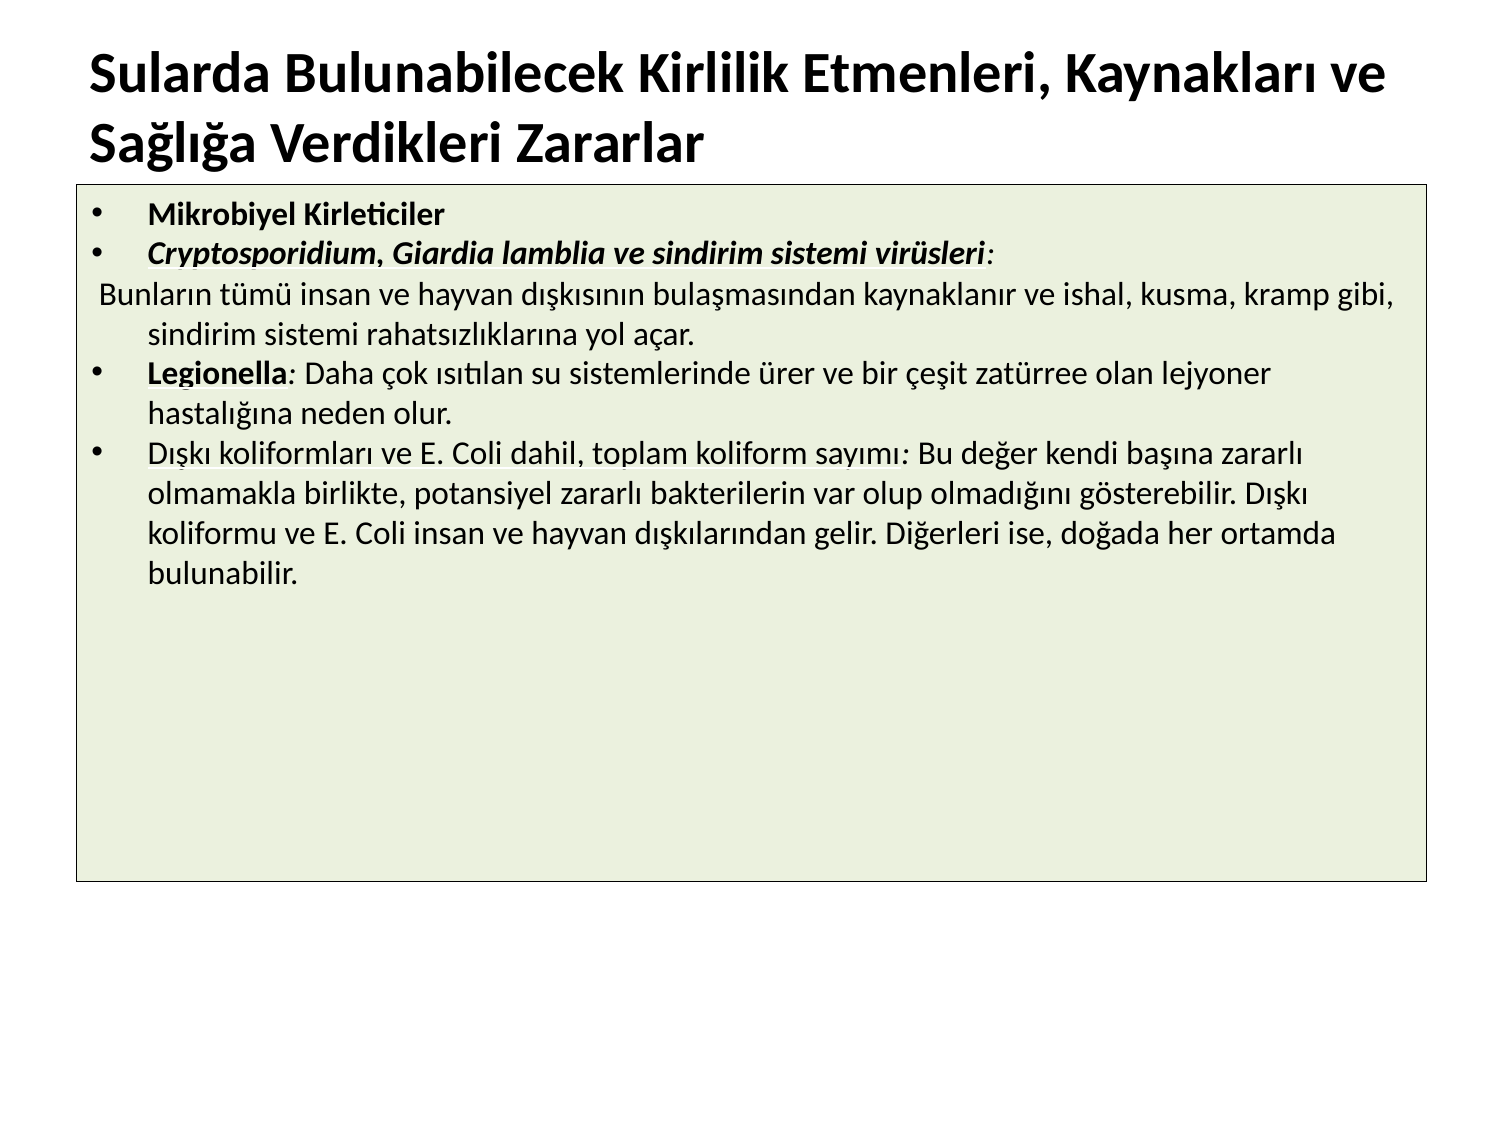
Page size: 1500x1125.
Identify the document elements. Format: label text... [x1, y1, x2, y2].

text_box Mikrobiyel Kirleticiler Cryptosporidium, Giardia lamblia ve sindirim sistemi virüsleri: Bunların tümü insan ve hayvan dışkısının bulaşmasından kaynaklanır ve ishal, kusma, kramp gibi, sindirim sistemi rahatsızlıklarına yol açar. Legionella: Daha çok ısıtılan su sistemlerinde ürer ve bir çeşit zatürree olan lejyoner hastalığına neden olur. Dışkı koliformları ve E. Coli dahil, toplam koliform sayımı: Bu değer kendi başına zararlı olmamakla birlikte, potansiyel zararlı bakterilerin var olup olmadığını gösterebilir. Dışkı koliformu ve E. Coli insan ve hayvan dışkılarından gelir. Diğerleri ise, doğada her ortamda bulunabilir. [76, 184, 1427, 882]
text_box Sularda Bulunabilecek Kirlilik Etmenleri, Kaynakları ve Sağlığa Verdikleri Zararlar [75, 45, 1425, 233]
